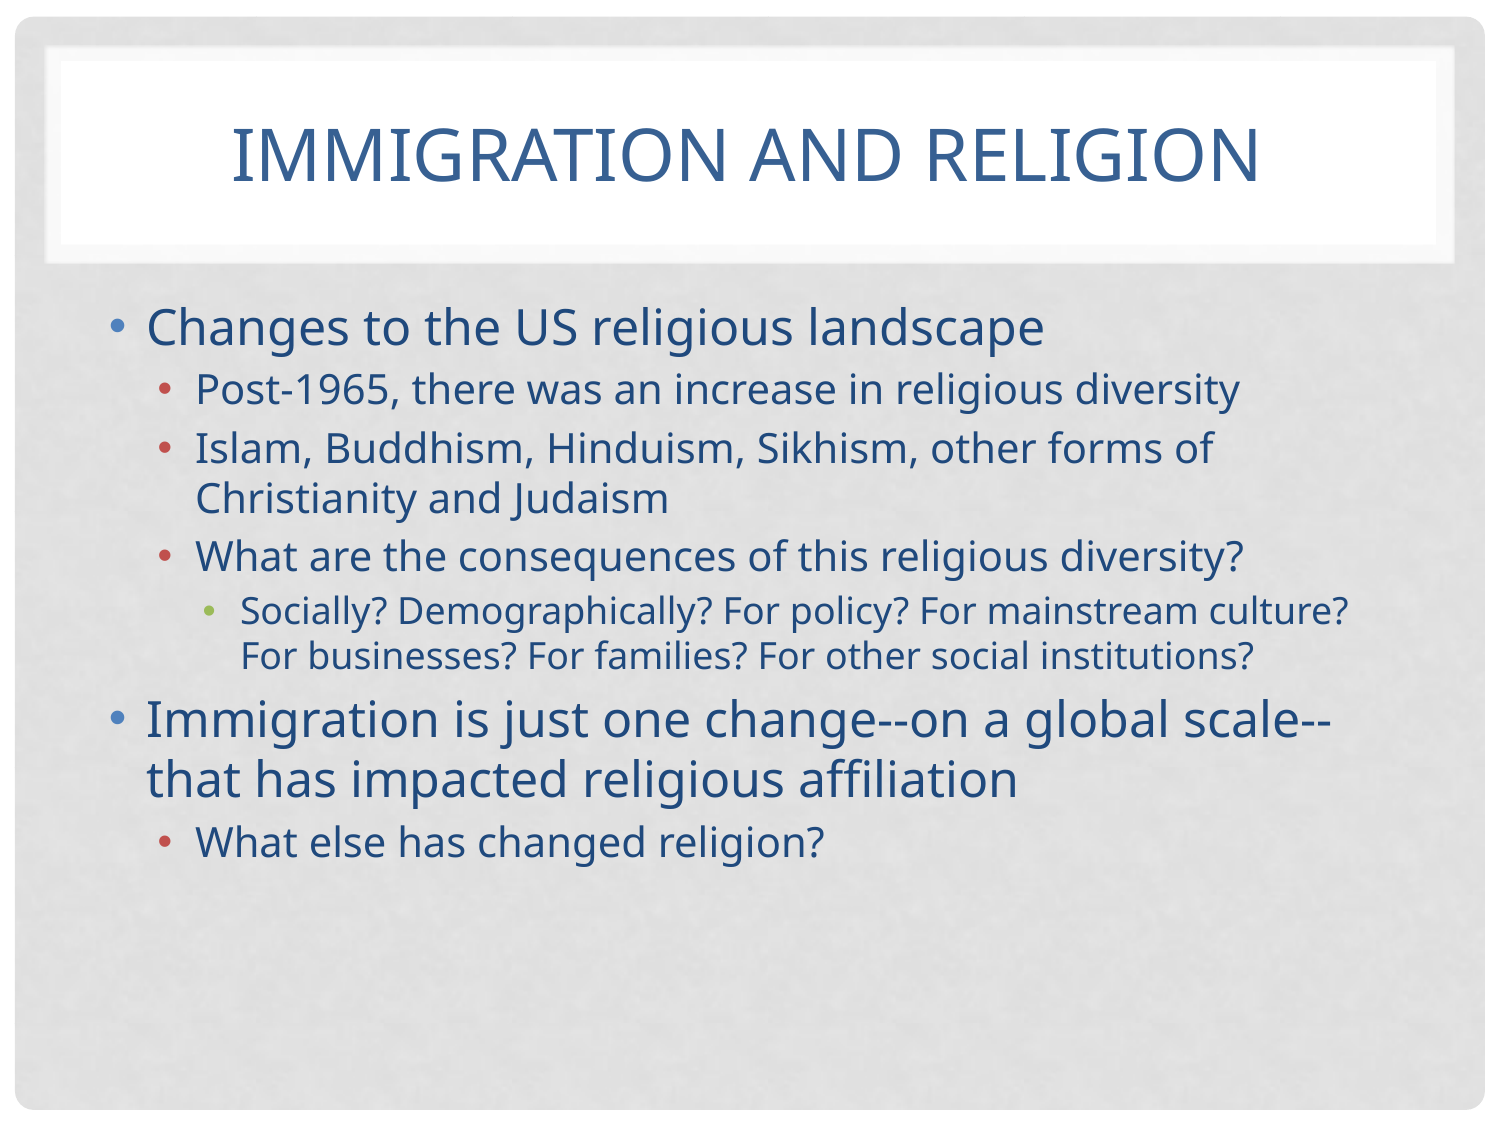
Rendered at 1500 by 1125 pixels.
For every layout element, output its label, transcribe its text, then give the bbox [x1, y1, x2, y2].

title Immigration and religion [69, 66, 1425, 238]
list Changes to the US religious landscape Post-1965, there was an increase in religious diversity Islam, Buddhism, Hinduism, Sikhism, other forms of Christianity and Judaism What are the consequences of this religious diversity? Socially? Demographically? For policy? For mainstream culture? For businesses? For families? For other social institutions? Immigration is just one change--on a global scale--that has impacted religious affiliation What else has changed religion? [75, 287, 1425, 1084]
